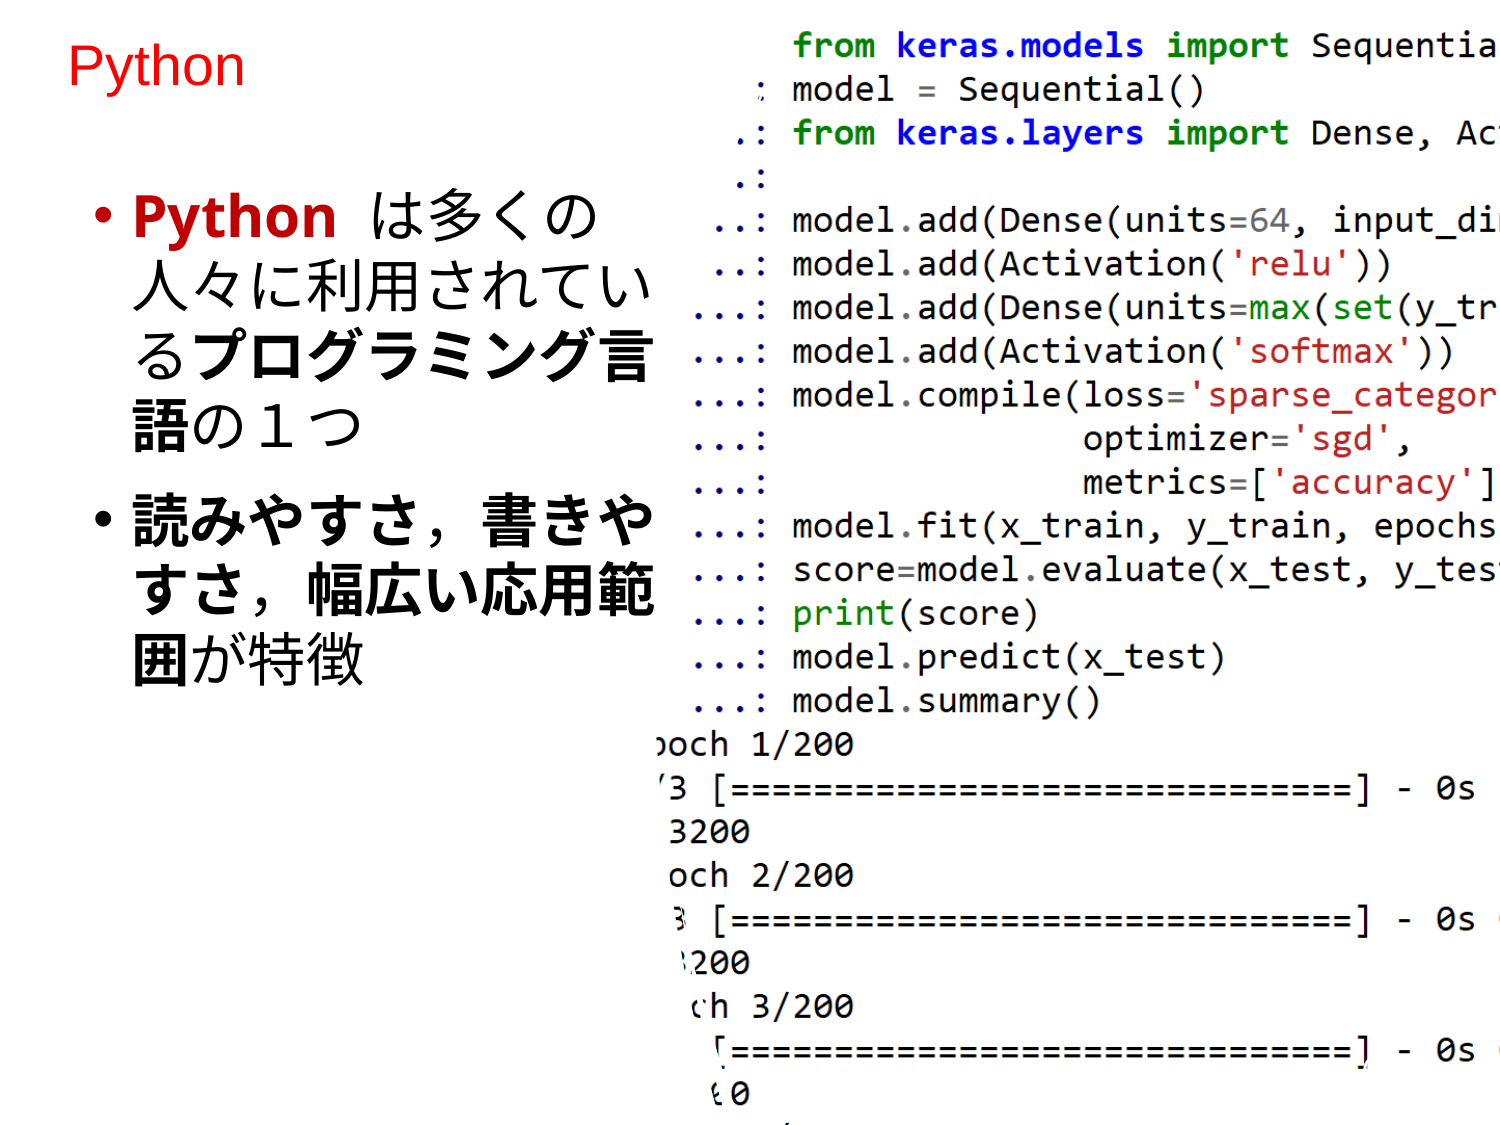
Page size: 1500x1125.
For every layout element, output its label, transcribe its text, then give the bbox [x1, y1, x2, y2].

picture [653, 0, 1500, 1125]
list Python は多くの人々に利用されているプログラミング言語の１つ 読みやすさ，書きやすさ，幅広い応用範囲が特徴 [78, 171, 653, 1016]
title Python [52, 28, 362, 106]
